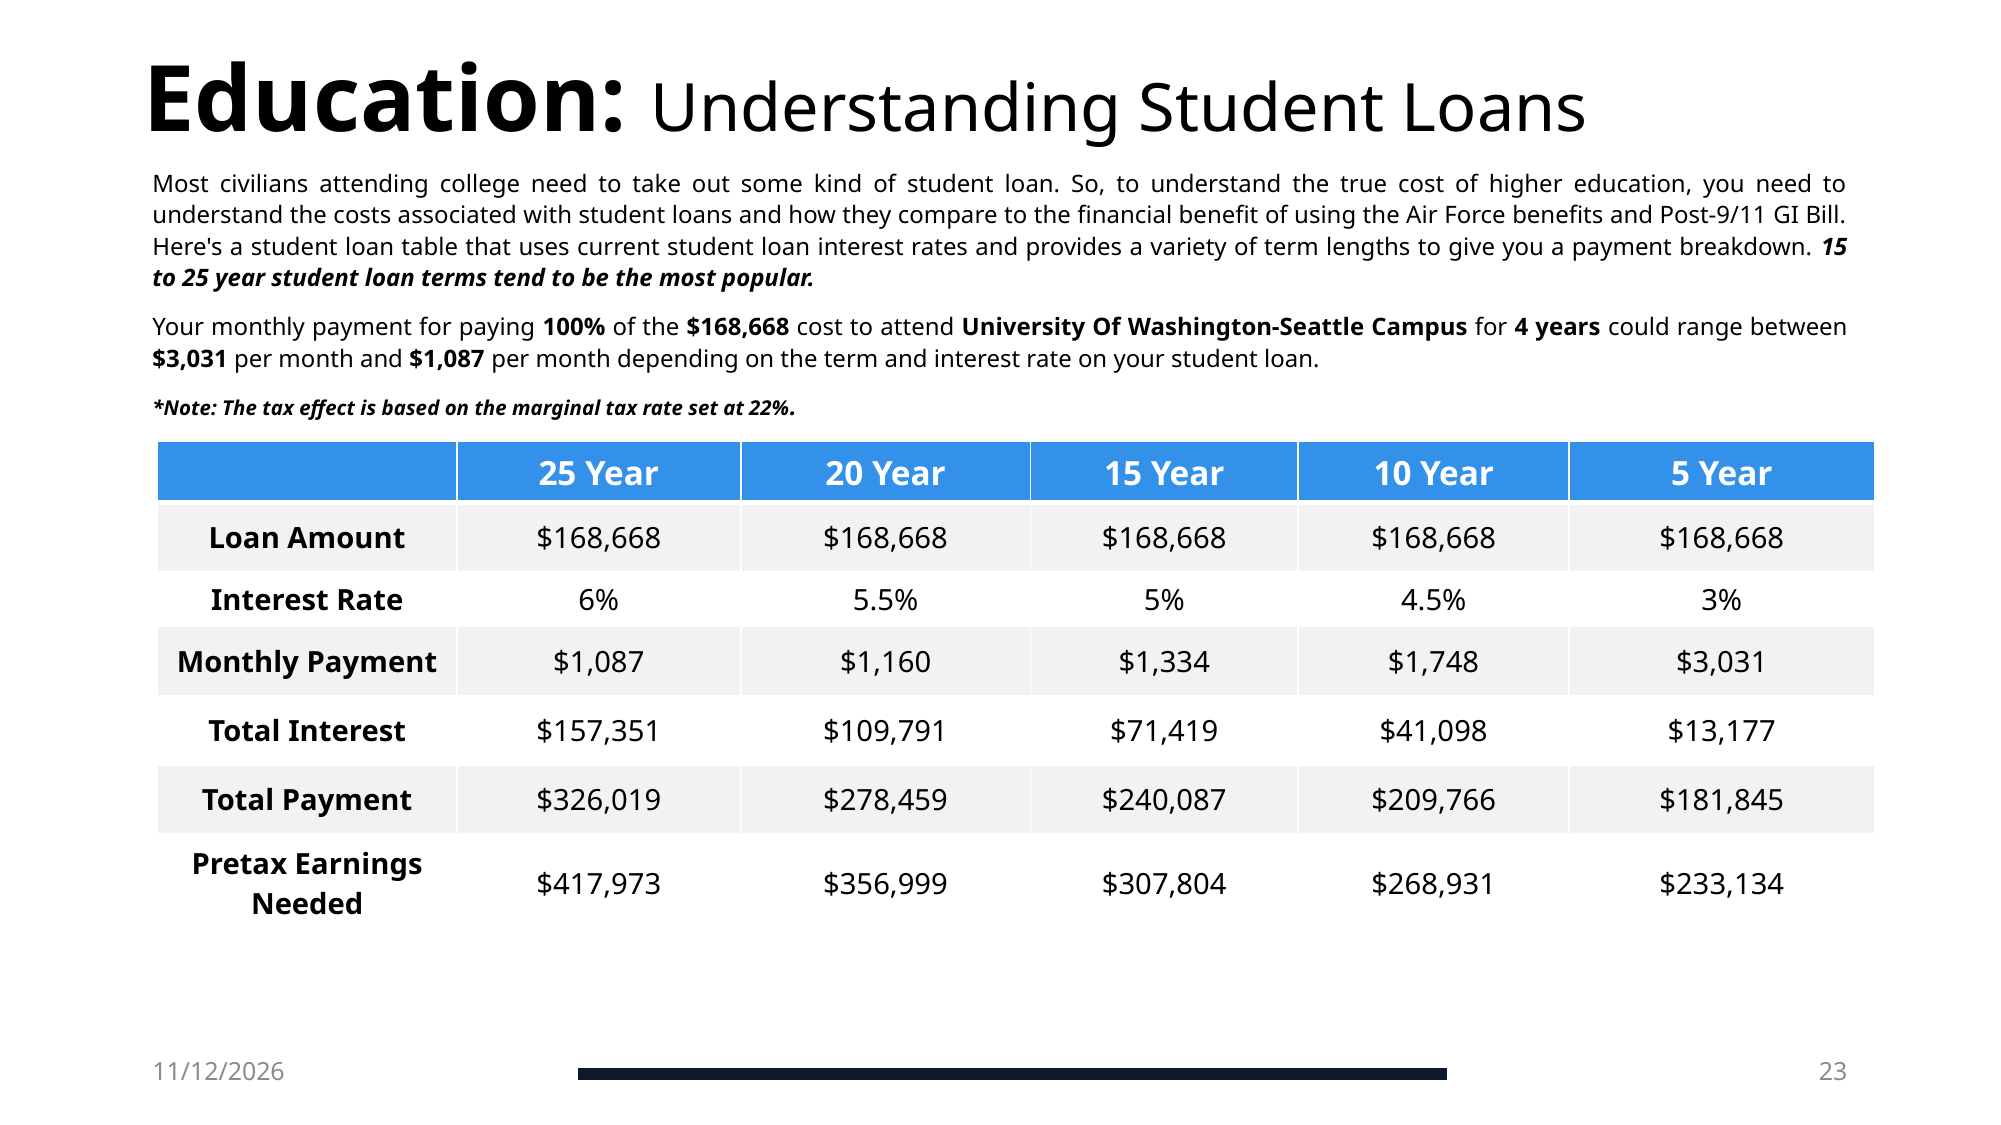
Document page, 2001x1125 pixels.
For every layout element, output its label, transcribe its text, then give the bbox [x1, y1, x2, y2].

table_cell 3% [1570, 572, 1874, 625]
table_cell 6% [458, 572, 740, 625]
table_cell $307,804 [1031, 835, 1297, 932]
table_cell $1,087 [458, 627, 740, 695]
table_header [158, 442, 456, 500]
table_cell $240,087 [1031, 766, 1297, 833]
table_cell $13,177 [1570, 696, 1874, 764]
title Education: Understanding Student Loans [128, 6, 1861, 197]
table_cell $417,973 [458, 835, 740, 932]
table_cell 5% [1031, 572, 1297, 625]
table_cell $209,766 [1299, 766, 1568, 833]
slide_number 23 [1412, 1042, 1863, 1103]
table_cell $71,419 [1031, 696, 1297, 764]
table_cell $168,668 [1031, 505, 1297, 571]
table_cell Loan Amount [158, 505, 456, 571]
table_cell $268,931 [1299, 835, 1568, 932]
table_cell 4.5% [1299, 572, 1568, 625]
table_header 25 Year [458, 442, 740, 500]
table_cell Total Payment [158, 766, 456, 833]
table_cell $326,019 [458, 766, 740, 833]
table_cell 5.5% [742, 572, 1030, 625]
table_cell $168,668 [1570, 505, 1874, 571]
table_header 5 Year [1570, 442, 1874, 500]
table_cell $1,748 [1299, 627, 1568, 695]
table_cell $1,160 [742, 627, 1030, 695]
table_cell $157,351 [458, 696, 740, 764]
table_cell $181,845 [1570, 766, 1874, 833]
list Most civilians attending college need to take out some kind of student loan. So, to understand the true cost of higher education, you need to understand the costs associated with student loans and how they compare to the financial benefit of using the Air Force benefits and Post-9/11 GI Bill. Here's a student loan table that uses current student loan interest rates and provides a variety of term lengths to give you a payment breakdown. 15 to 25 year student loan terms tend to be the most popular. Your monthly payment for paying 100% of the $168,668 cost to attend University Of Washington-Seattle Campus for 4 years could range between $3,031 per month and $1,087 per month depending on the term and interest rate on your student loan. *Note: The tax effect is based on the marginal tax rate set at 22%. [137, 158, 1863, 432]
table_header 15 Year [1031, 442, 1297, 500]
table_cell $168,668 [742, 505, 1030, 571]
table_cell $168,668 [458, 505, 740, 571]
table_header 10 Year [1299, 442, 1568, 500]
table_cell Total Interest [158, 696, 456, 764]
table_header 20 Year [742, 442, 1030, 500]
table_cell $278,459 [742, 766, 1030, 833]
table_cell $109,791 [742, 696, 1030, 764]
table_cell $3,031 [1570, 627, 1874, 695]
table_cell $233,134 [1570, 835, 1874, 932]
table_cell $1,334 [1031, 627, 1297, 695]
table_cell Pretax Earnings Needed [158, 835, 456, 932]
table_cell Interest Rate [158, 572, 456, 625]
table_cell $41,098 [1299, 696, 1568, 764]
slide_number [137, 1042, 588, 1103]
table_cell $356,999 [742, 835, 1030, 932]
table_cell Monthly Payment [158, 627, 456, 695]
table_cell $168,668 [1299, 505, 1568, 571]
